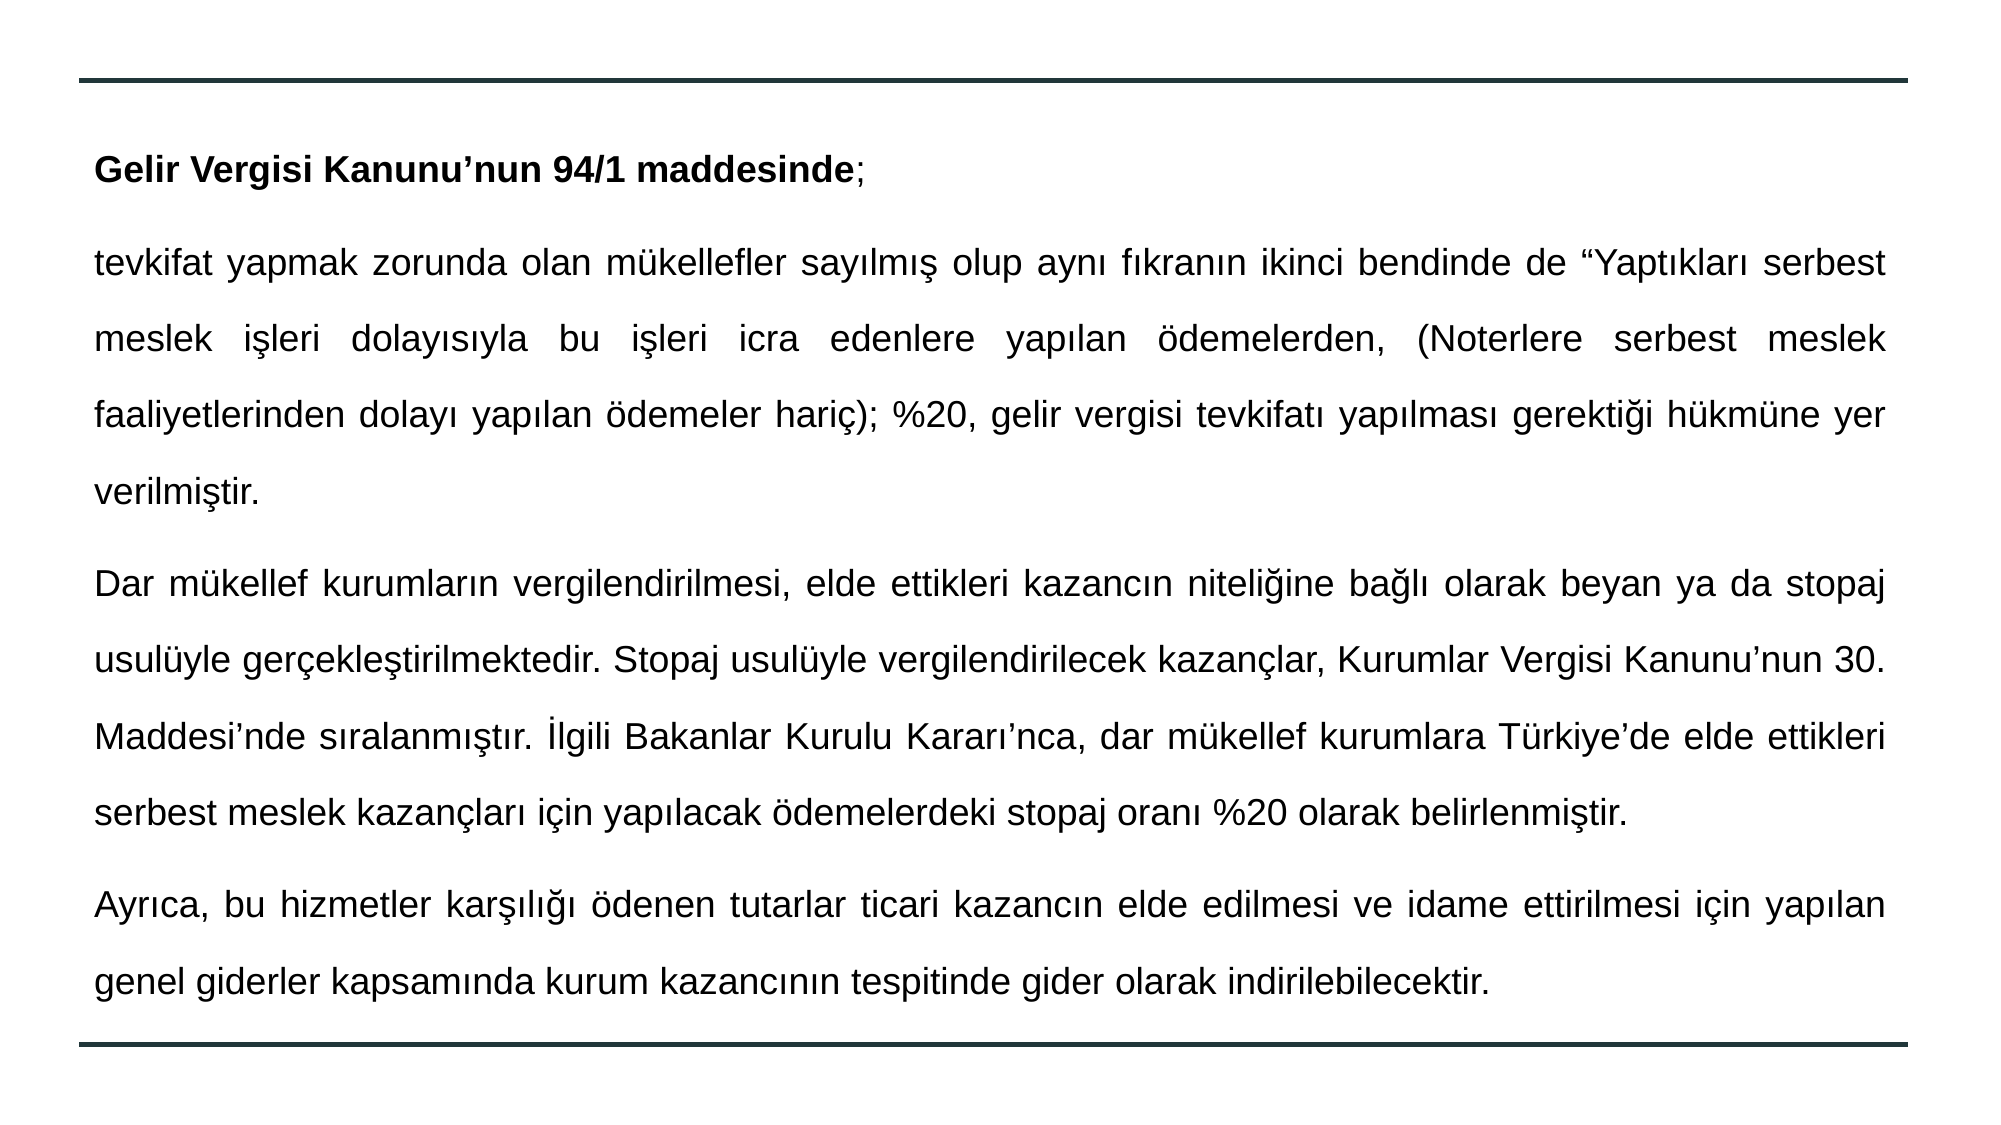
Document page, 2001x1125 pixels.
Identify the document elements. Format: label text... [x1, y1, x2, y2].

list Gelir Vergisi Kanunu’nun 94/1 maddesinde; tevkifat yapmak zorunda olan mükellefler sayılmış olup aynı fıkranın ikinci bendinde de “Yaptıkları serbest meslek işleri dolayısıyla bu işleri icra edenlere yapılan ödemelerden, (Noterlere serbest meslek faaliyetlerinden dolayı yapılan ödemeler hariç); %20, gelir vergisi tevkifatı yapılması gerektiği hükmüne yer verilmiştir. Dar mükellef kurumların vergilendirilmesi, elde ettikleri kazancın niteliğine bağlı olarak beyan ya da stopaj usulüyle gerçekleştirilmektedir. Stopaj usulüyle vergilendirilecek kazançlar, Kurumlar Vergisi Kanunu’nun 30. Maddesi’nde sıralanmıştır. İlgili Bakanlar Kurulu Kararı’nca, dar mükellef kurumlara Türkiye’de elde ettikleri serbest meslek kazançları için yapılacak ödemelerdeki stopaj oranı %20 olarak belirlenmiştir. Ayrıca, bu hizmetler karşılığı ödenen tutarlar ticari kazancın elde edilmesi ve idame ettirilmesi için yapılan genel giderler kapsamında kurum kazancının tespitinde gider olarak indirilebilecektir. [79, 137, 1902, 1022]
